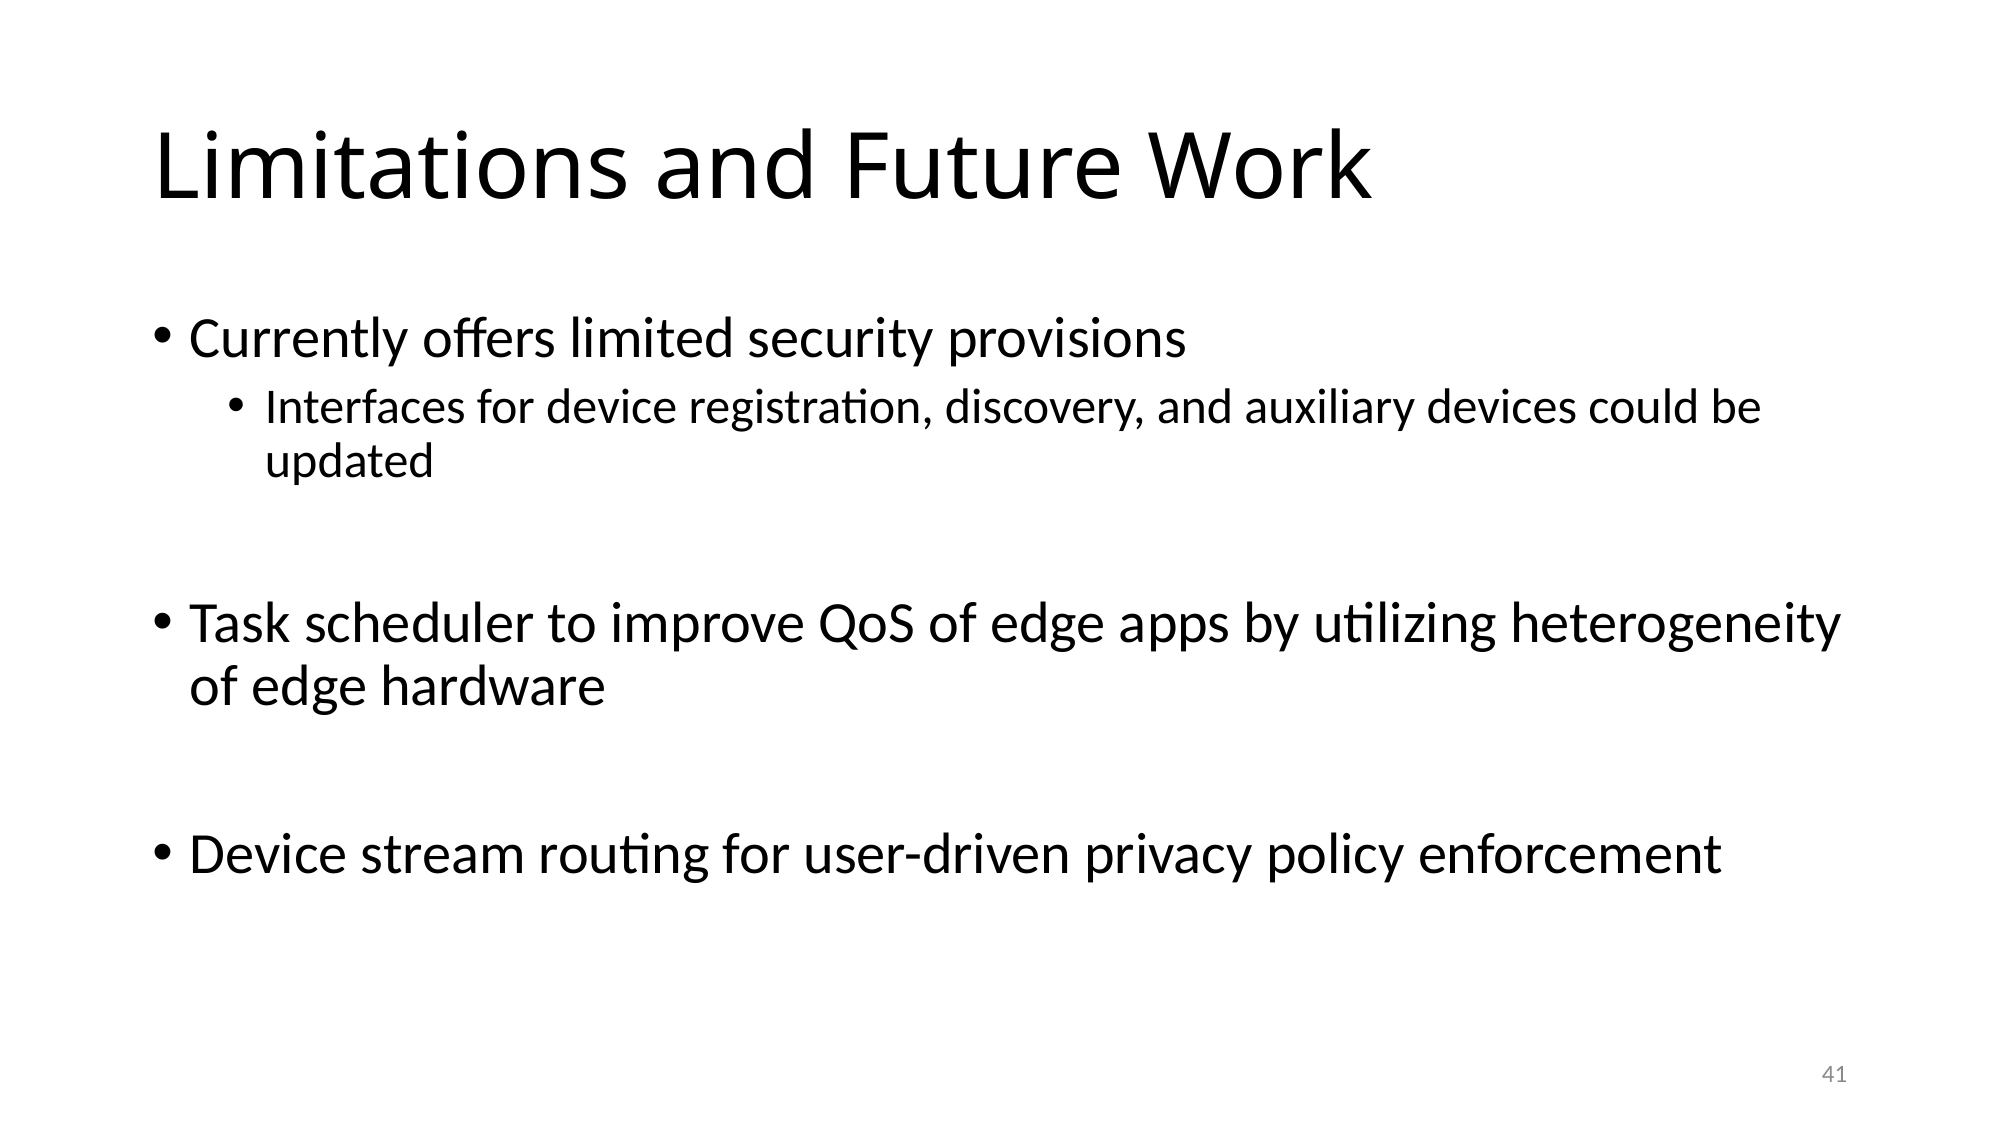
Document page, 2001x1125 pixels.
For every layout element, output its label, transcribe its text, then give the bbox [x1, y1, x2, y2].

slide_number 41 [1412, 1042, 1863, 1103]
list Currently offers limited security provisions Interfaces for device registration, discovery, and auxiliary devices could be updated Task scheduler to improve QoS of edge apps by utilizing heterogeneity of edge hardware Device stream routing for user-driven privacy policy enforcement [137, 299, 1863, 1014]
title Limitations and Future Work [137, 59, 1863, 278]
